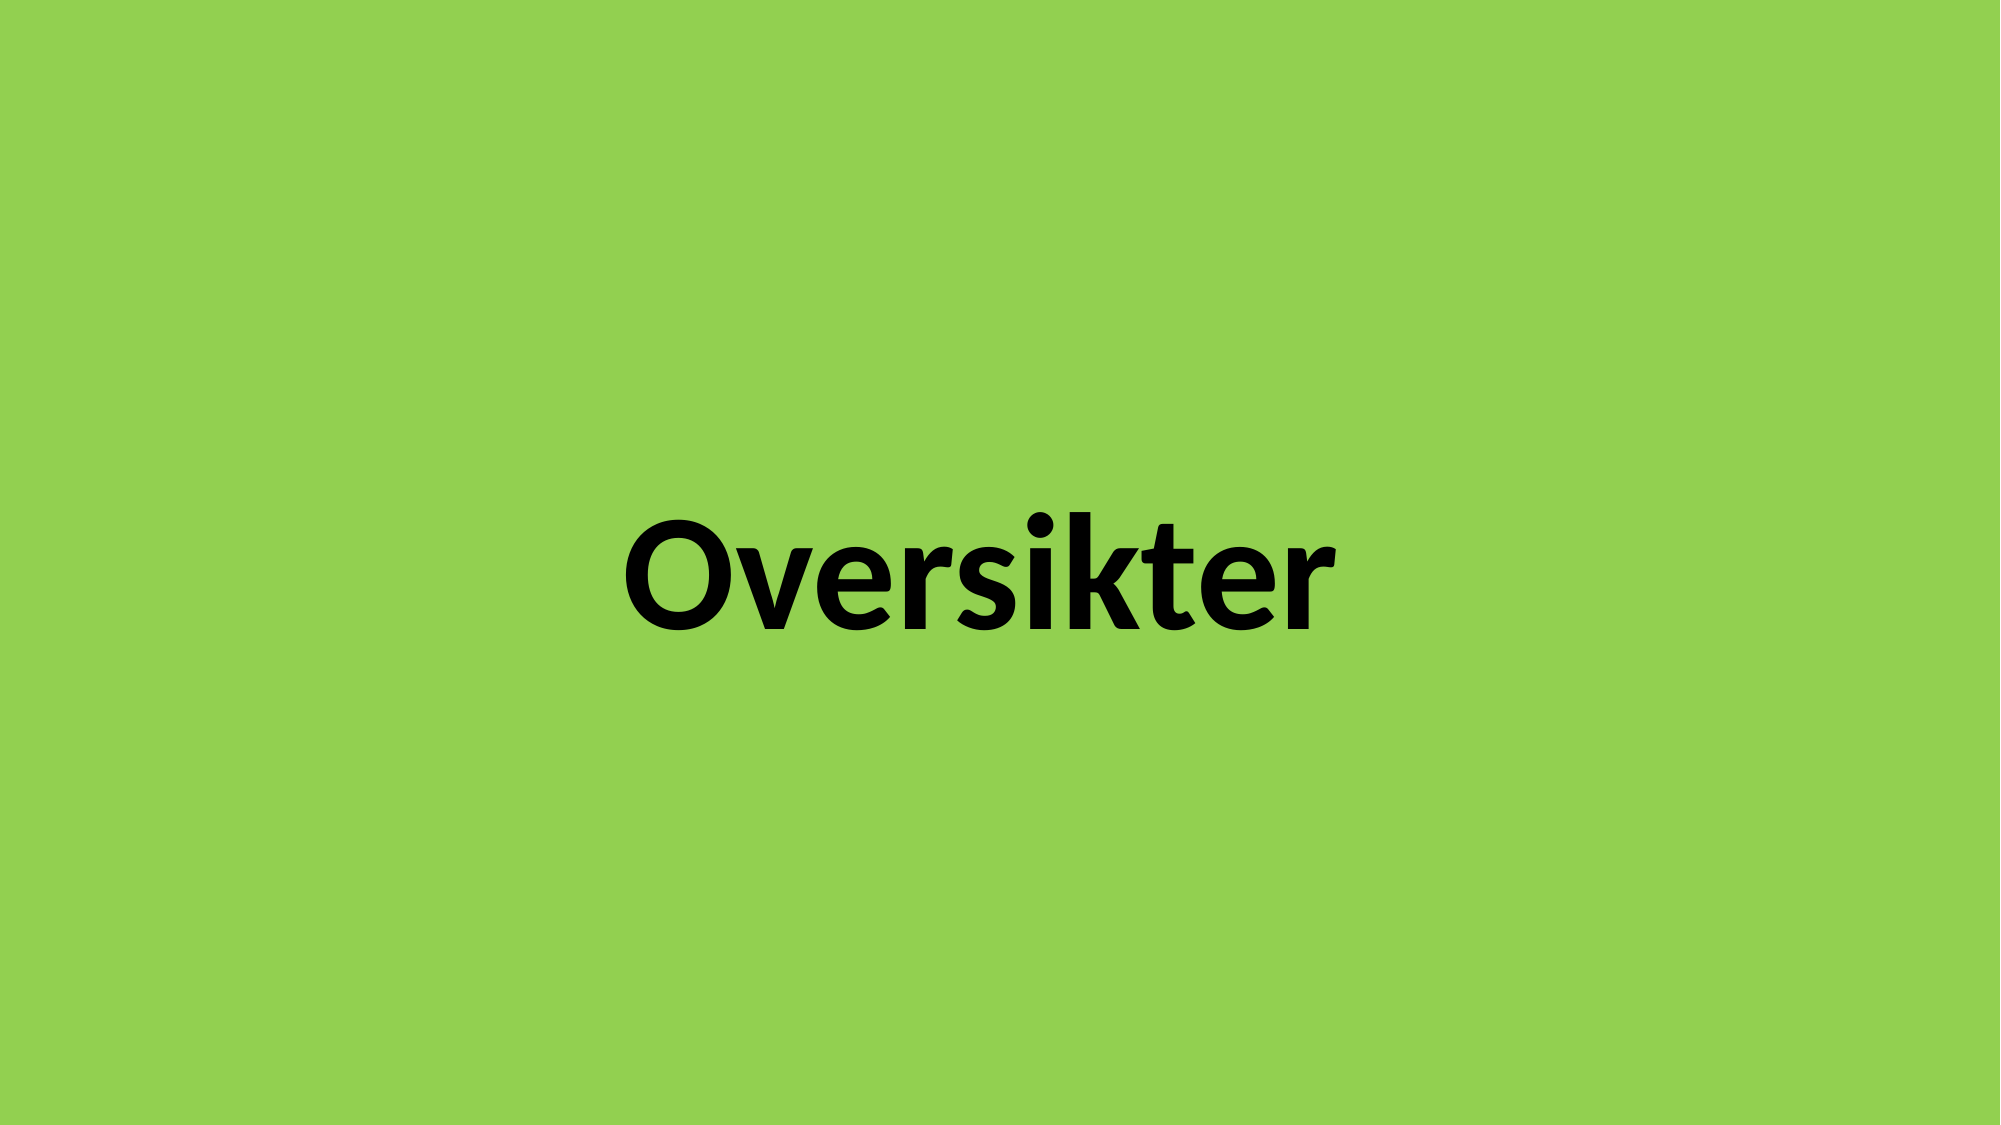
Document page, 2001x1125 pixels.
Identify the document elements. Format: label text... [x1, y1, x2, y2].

text_box Oversikter [0, 0, 2000, 1125]
